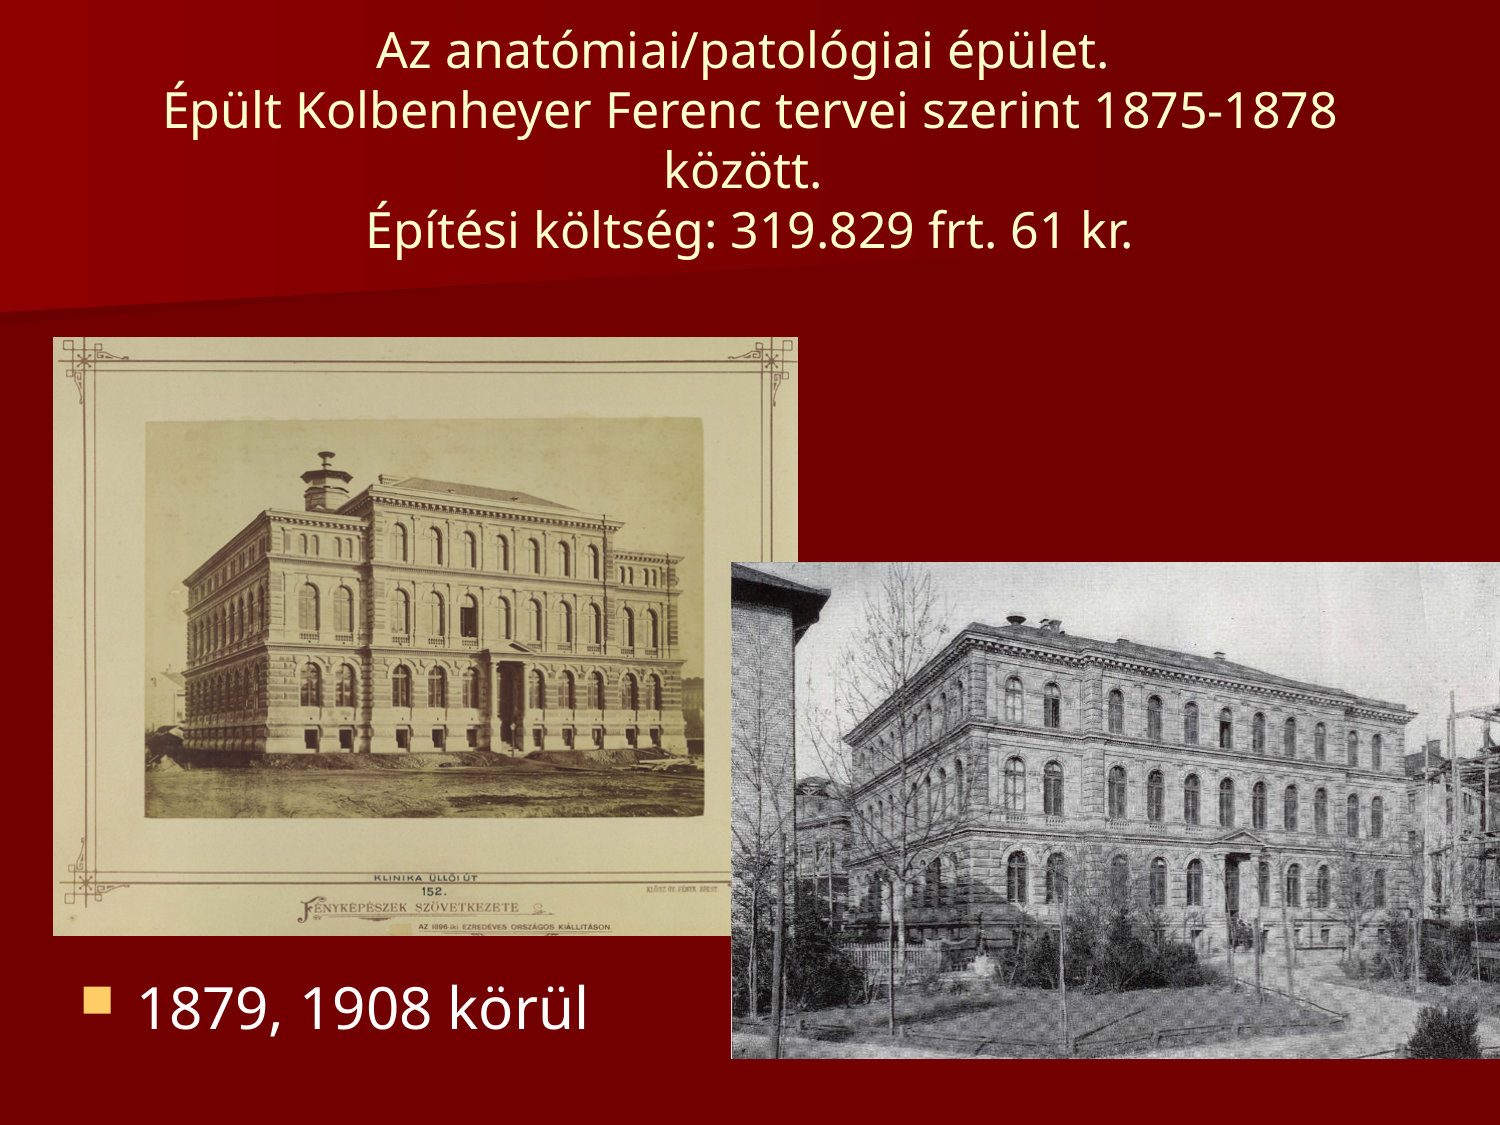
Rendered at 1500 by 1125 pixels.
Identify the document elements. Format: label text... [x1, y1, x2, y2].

list 1879, 1908 körül [64, 964, 1262, 1084]
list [53, 337, 798, 936]
title Az anatómiai/patológiai épület. Épült Kolbenheyer Ferenc tervei szerint 1875-1878 között. Építési költség: 319.829 frt. 61 kr. [75, 45, 1425, 233]
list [731, 562, 1500, 1059]
